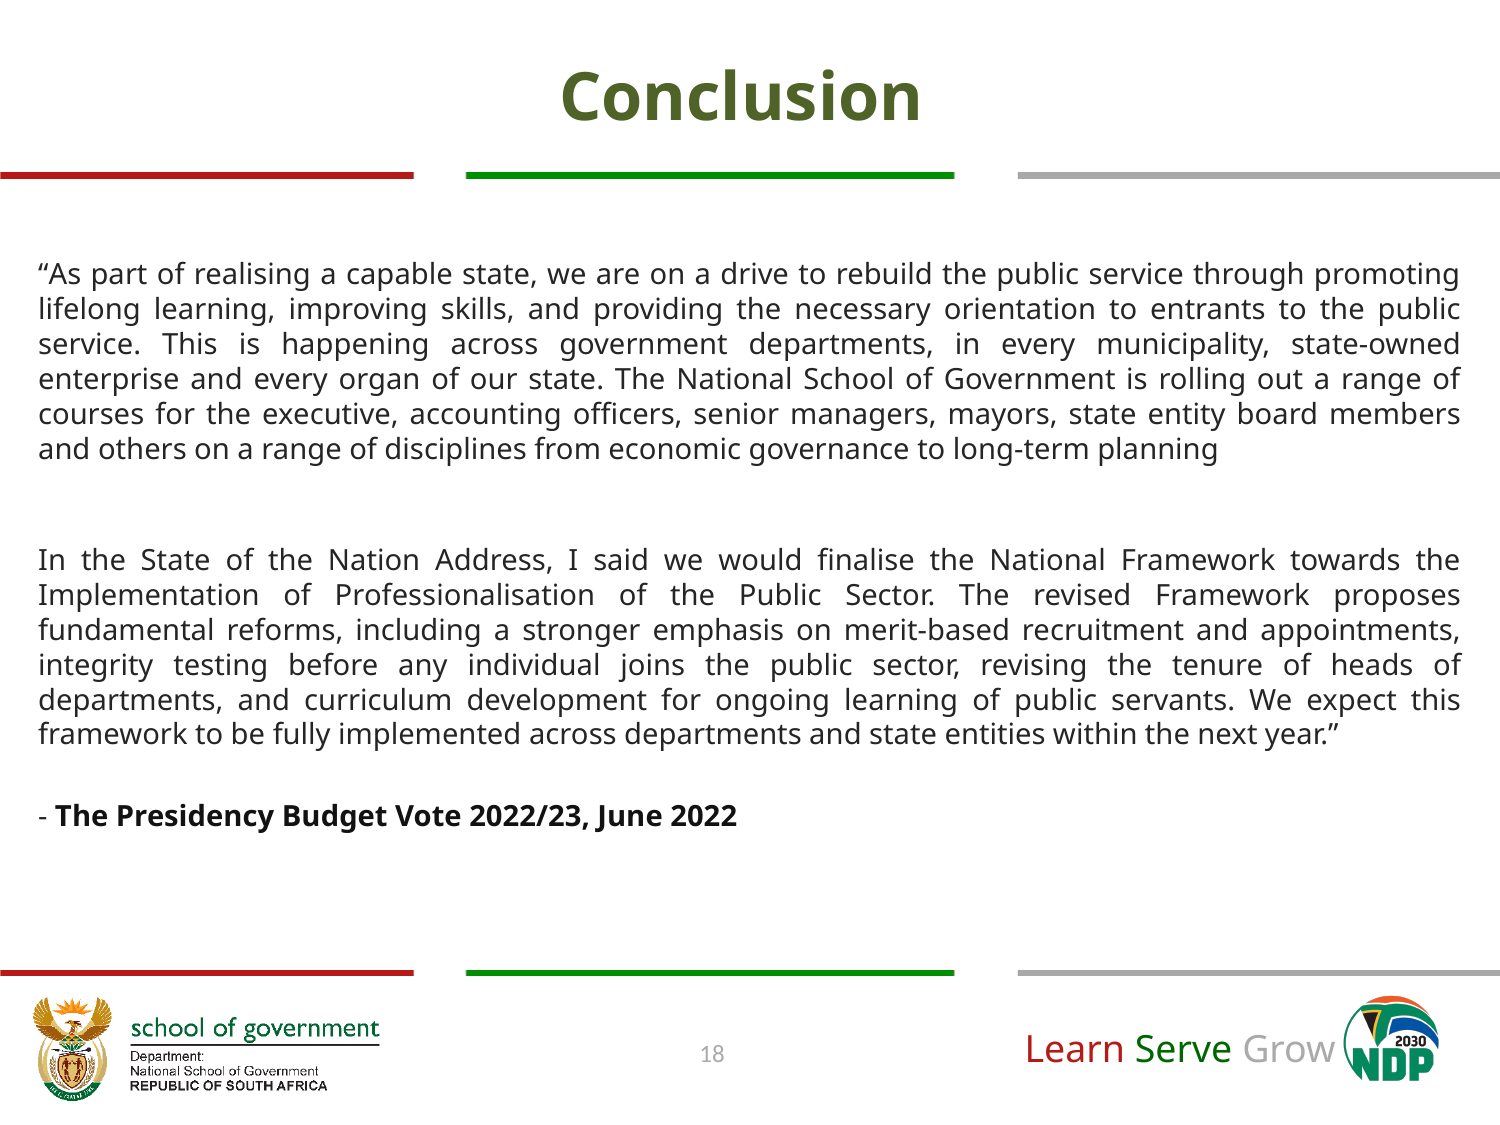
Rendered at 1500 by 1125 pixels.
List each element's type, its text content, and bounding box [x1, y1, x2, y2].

picture [0, 970, 1500, 976]
picture [0, 172, 1500, 179]
slide_number 18 [537, 1022, 888, 1083]
text_box “As part of realising a capable state, we are on a drive to rebuild the public service through promoting lifelong learning, improving skills, and providing the necessary orientation to entrants to the public service. This is happening across government departments, in every municipality, state-owned enterprise and every organ of our state. The National School of Government is rolling out a range of courses for the executive, accounting officers, senior managers, mayors, state entity board members and others on a range of disciplines from economic governance to long-term planning In the State of the Nation Address, I said we would finalise the National Framework towards the Implementation of Professionalisation of the Public Sector. The revised Framework proposes fundamental reforms, including a stronger emphasis on merit-based recruitment and appointments, integrity testing before any individual joins the public sector, revising the tenure of heads of departments, and curriculum development for ongoing learning of public servants. We expect this framework to be fully implemented across departments and state entities within the next year.” - The Presidency Budget Vote 2022/23, June 2022 [23, 248, 1477, 952]
picture [17, 989, 395, 1106]
title Conclusion [75, 28, 1425, 159]
